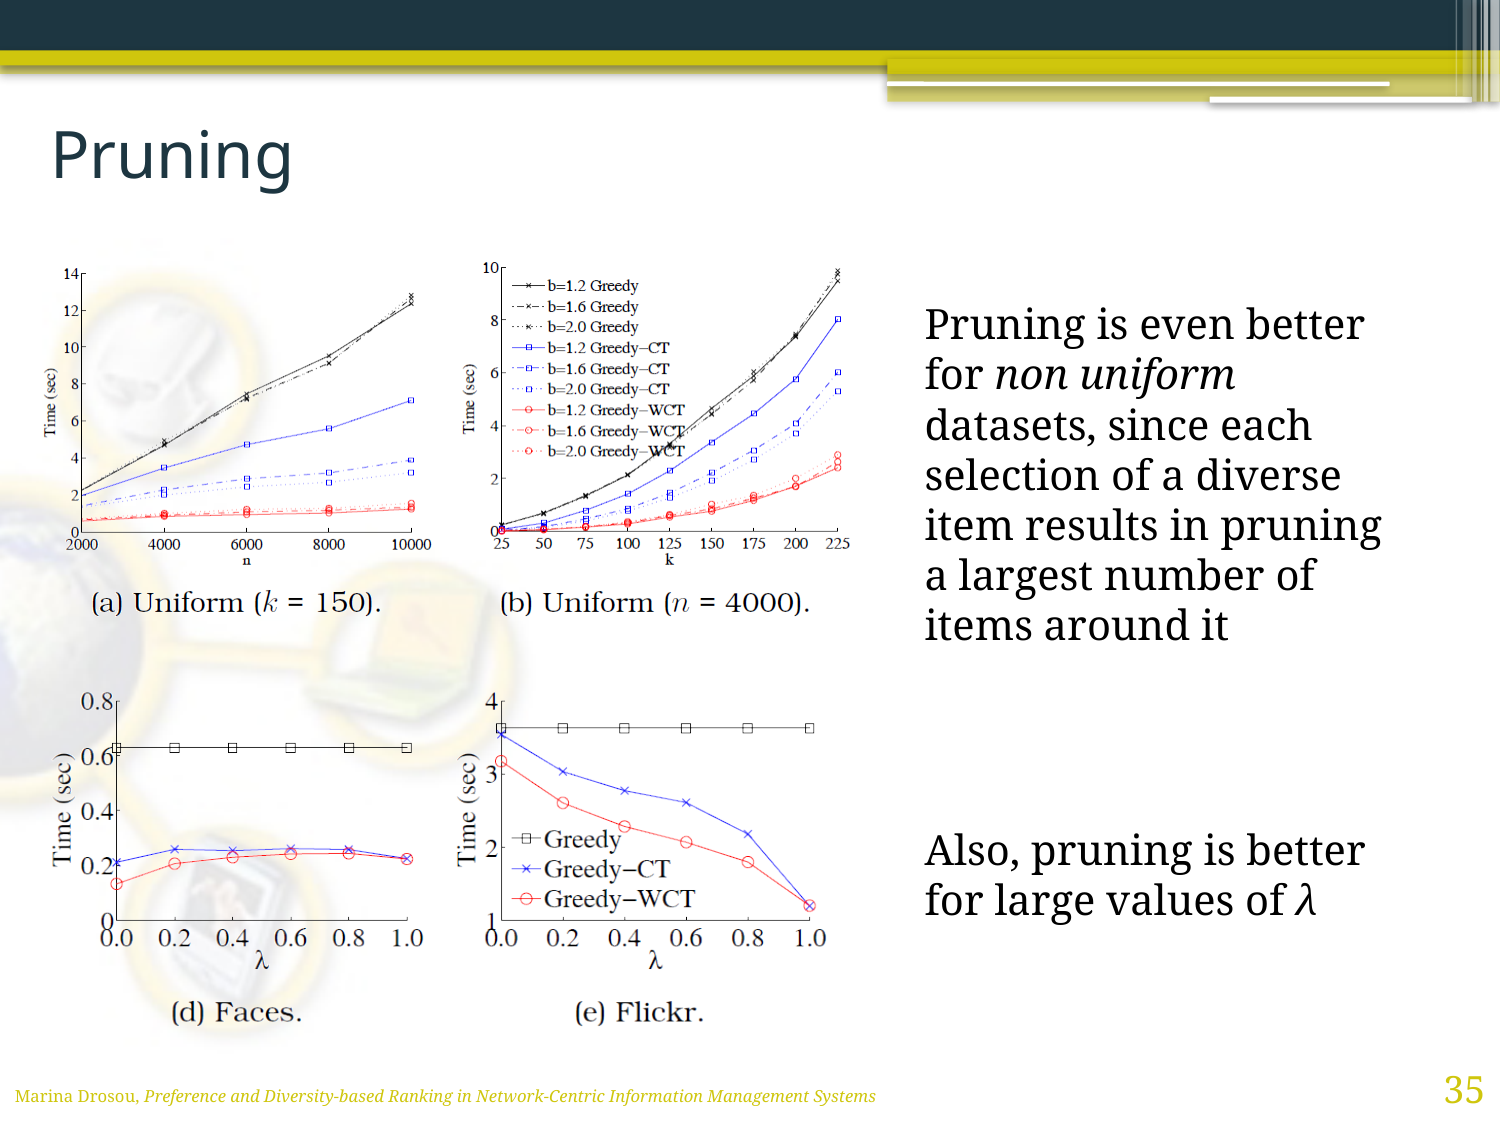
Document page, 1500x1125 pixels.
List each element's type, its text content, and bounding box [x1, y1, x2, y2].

footer Marina Drosou, Preference and Diversity-based Ranking in Network-Centric Information Management Systems [0, 1078, 1020, 1125]
slide_number 35 [1374, 1065, 1500, 1125]
list Pruning is even better for non uniform datasets, since each selection of a diverse item results in pruning a largest number of items around it Also, pruning is better for large values of λ [891, 290, 1424, 1018]
picture [0, 187, 869, 1078]
title Pruning [35, 105, 1432, 200]
